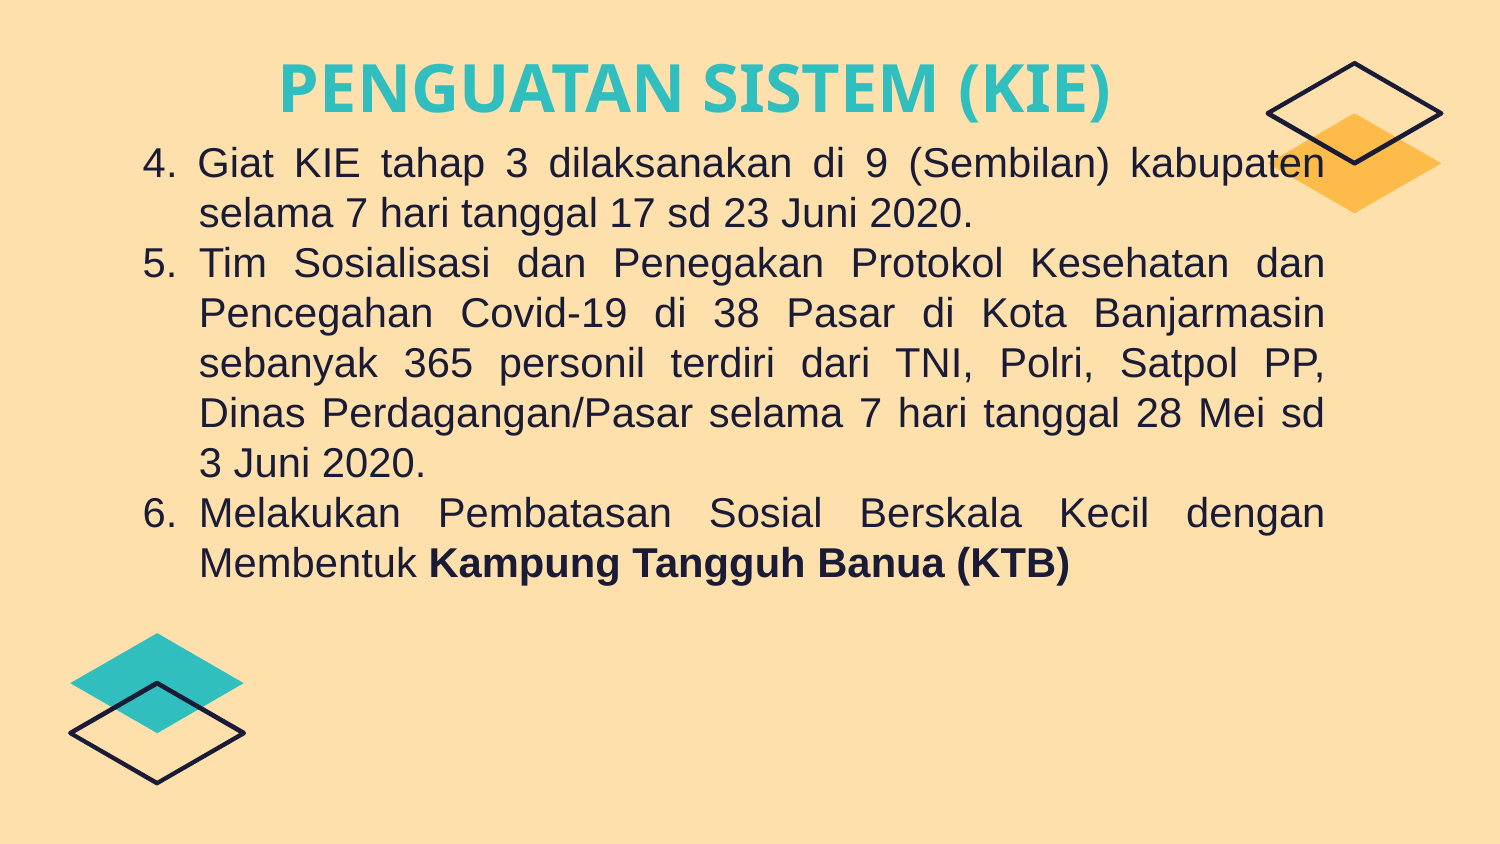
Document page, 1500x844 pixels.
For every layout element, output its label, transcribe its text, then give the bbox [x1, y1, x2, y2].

subtitle 4. Giat KIE tahap 3 dilaksanakan di 9 (Sembilan) kabupaten selama 7 hari tanggal 17 sd 23 Juni 2020. Tim Sosialisasi dan Penegakan Protokol Kesehatan dan Pencegahan Covid-19 di 38 Pasar di Kota Banjarmasin sebanyak 365 personil terdiri dari TNI, Polri, Satpol PP, Dinas Perdagangan/Pasar selama 7 hari tanggal 28 Mei sd 3 Juni 2020. Melakukan Pembatasan Sosial Berskala Kecil dengan Membentuk Kampung Tangguh Banua (KTB) [127, 120, 1341, 677]
title PENGUATAN SISTEM (KIE) [119, 30, 1271, 121]
